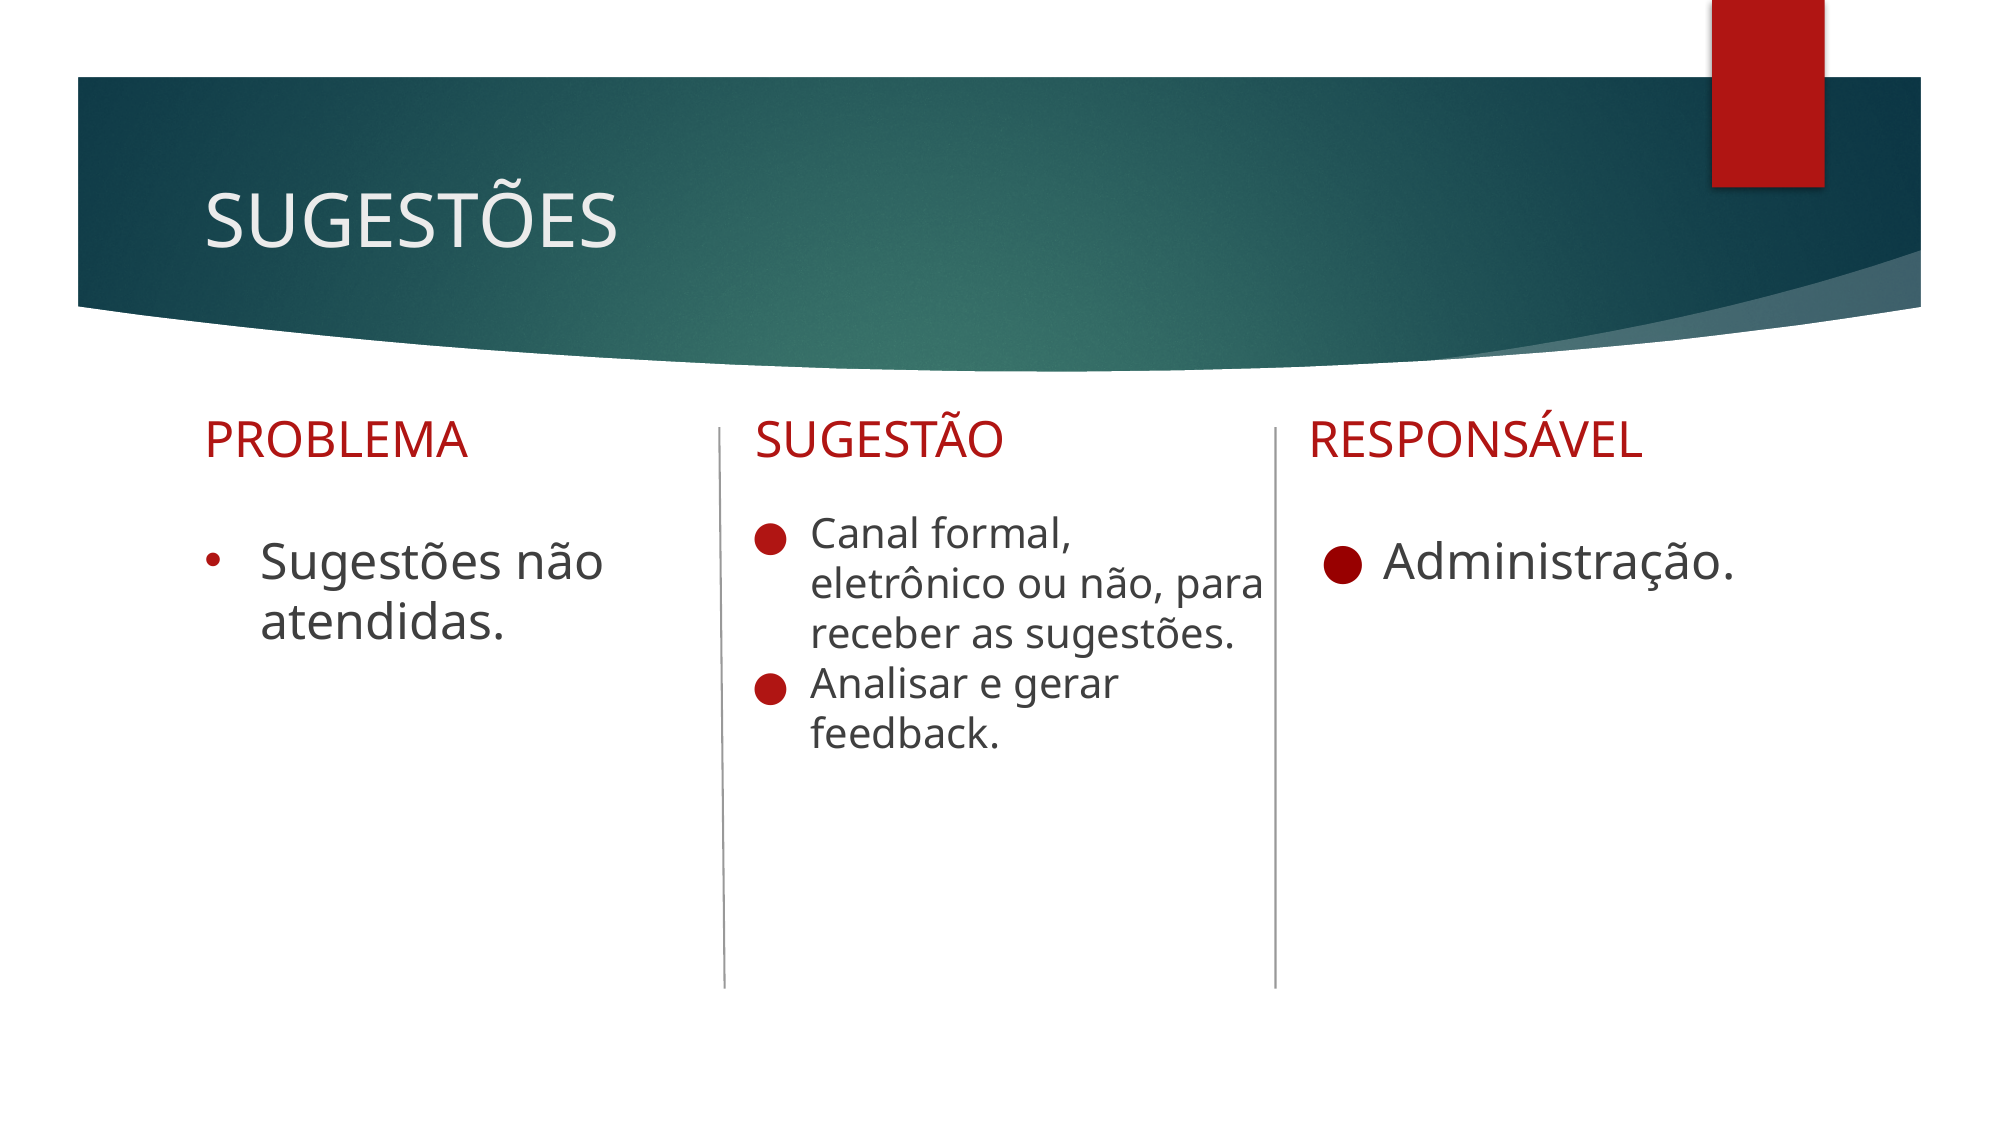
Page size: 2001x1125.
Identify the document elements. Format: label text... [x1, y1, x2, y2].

list Canal formal, eletrônico ou não, para receber as sugestões. Analisar e gerar feedback. [720, 499, 1281, 989]
list SUGESTÃO [740, 380, 1257, 475]
list RESPONSÁVEL [1293, 379, 1813, 476]
list Administração. [1293, 521, 1813, 989]
picture [79, 78, 1920, 371]
list PROBLEMA [189, 380, 703, 475]
title SUGESTÕES [189, 159, 1638, 276]
list Sugestões não atendidas. [189, 521, 703, 989]
